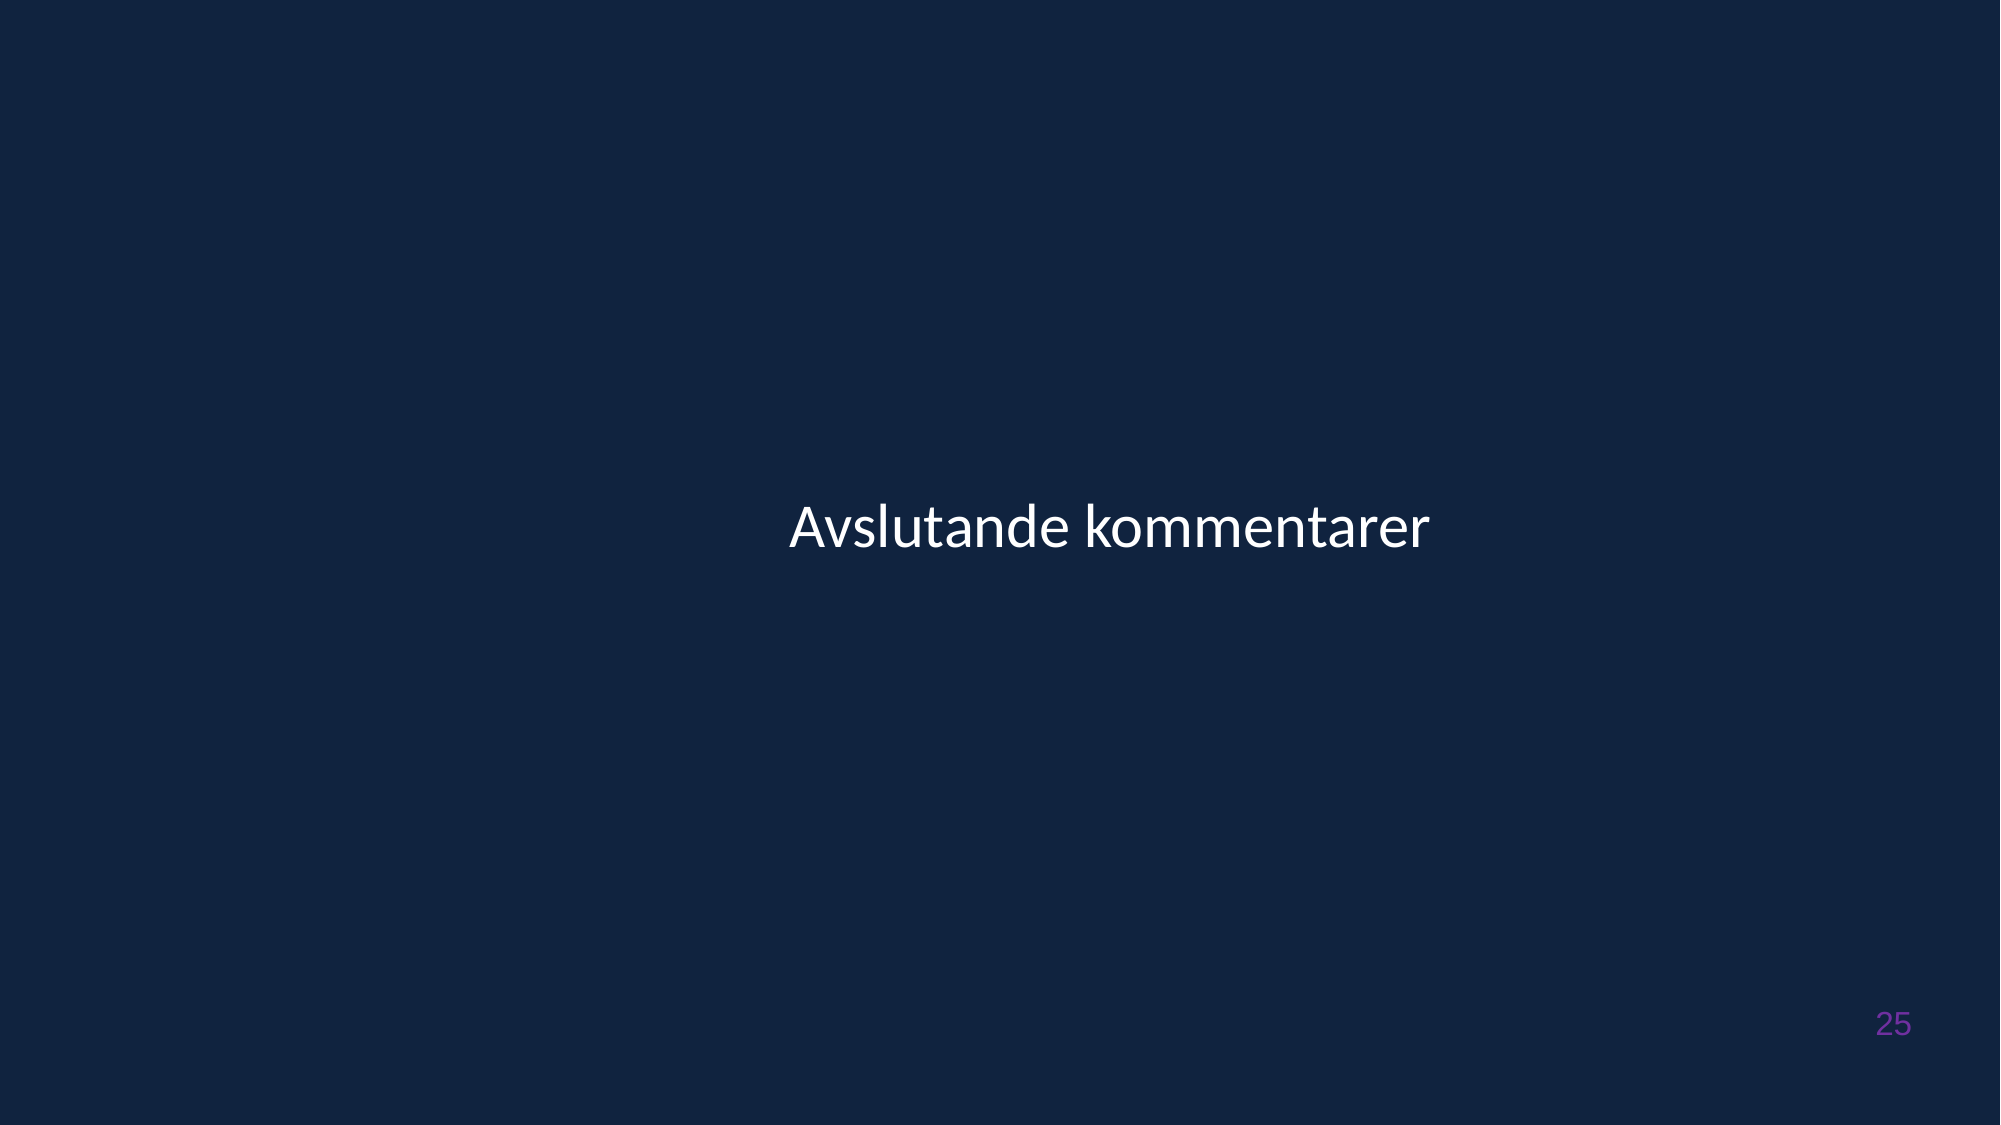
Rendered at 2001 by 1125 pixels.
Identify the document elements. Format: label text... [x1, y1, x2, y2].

text_box Avslutande kommentarer [774, 477, 1538, 567]
